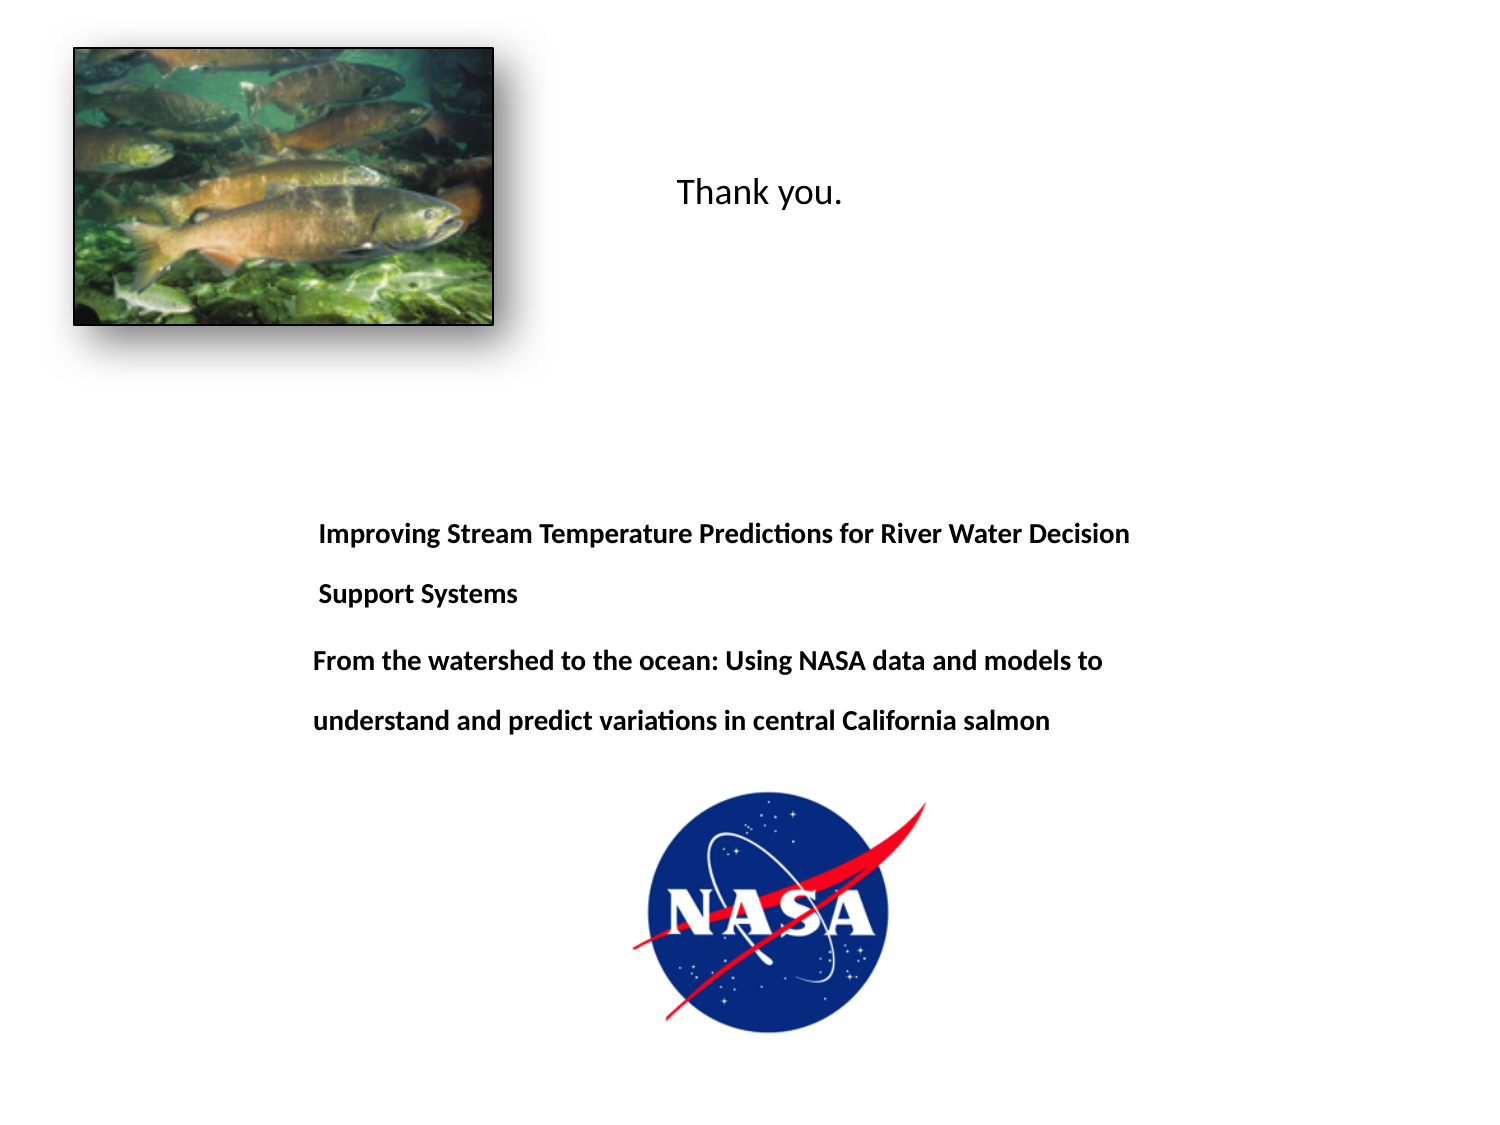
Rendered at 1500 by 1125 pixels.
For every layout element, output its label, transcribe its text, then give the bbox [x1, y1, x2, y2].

picture [74, 48, 492, 325]
text_box From the watershed to the ocean: Using NASA data and models to understand and predict variations in central California salmon [298, 627, 1220, 763]
text_box Thank you. [661, 160, 859, 220]
picture [632, 790, 926, 1035]
text_box Improving Stream Temperature Predictions for River Water Decision Support Systems [303, 501, 1243, 637]
